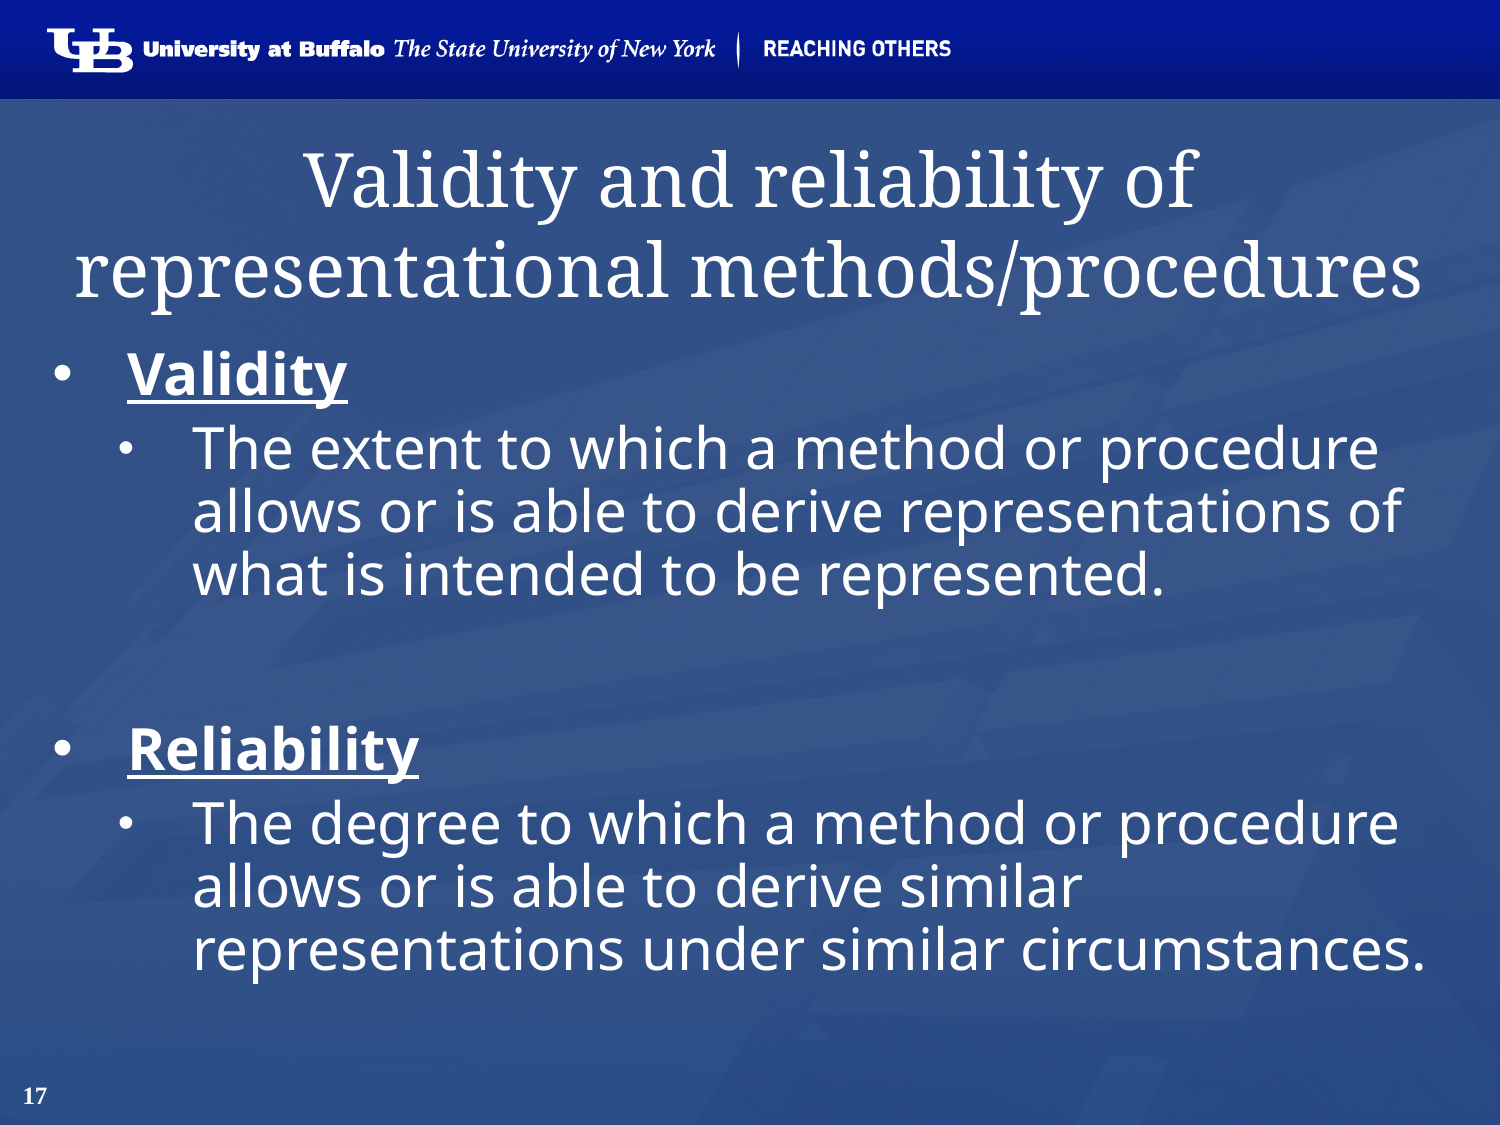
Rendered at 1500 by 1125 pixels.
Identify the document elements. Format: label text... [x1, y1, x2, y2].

picture [0, 0, 1500, 99]
title Validity and reliability of representational methods/procedures [37, 125, 1463, 250]
list Validity The extent to which a method or procedure allows or is able to derive representations of what is intended to be represented. Reliability The degree to which a method or procedure allows or is able to derive similar representations under similar circumstances. [37, 337, 1463, 1088]
slide_number 17 [0, 1065, 63, 1125]
